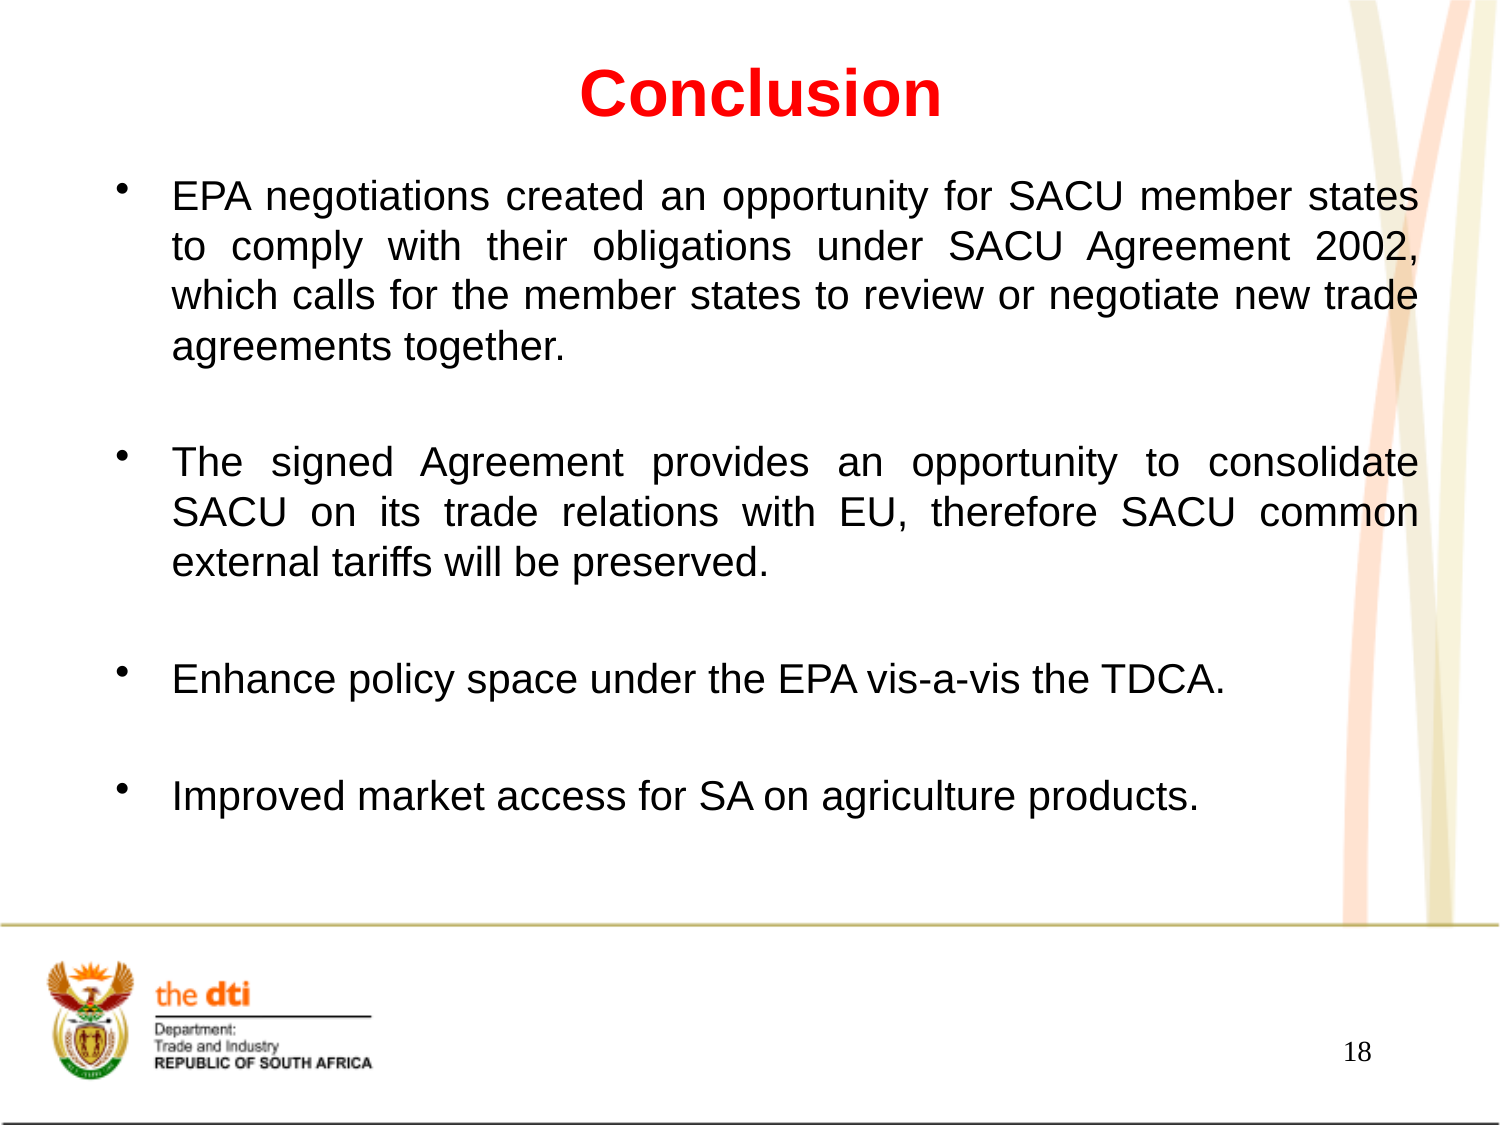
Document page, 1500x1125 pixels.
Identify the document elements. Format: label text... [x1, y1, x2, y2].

title Conclusion [123, 18, 1400, 160]
picture [0, 0, 1500, 1125]
list EPA negotiations created an opportunity for SACU member states to comply with their obligations under SACU Agreement 2002, which calls for the member states to review or negotiate new trade agreements together. The signed Agreement provides an opportunity to consolidate SACU on its trade relations with EU, therefore SACU common external tariffs will be preserved. Enhance policy space under the EPA vis-a-vis the TDCA. Improved market access for SA on agriculture products. [100, 160, 1436, 953]
slide_number 18 [1074, 1024, 1388, 1101]
